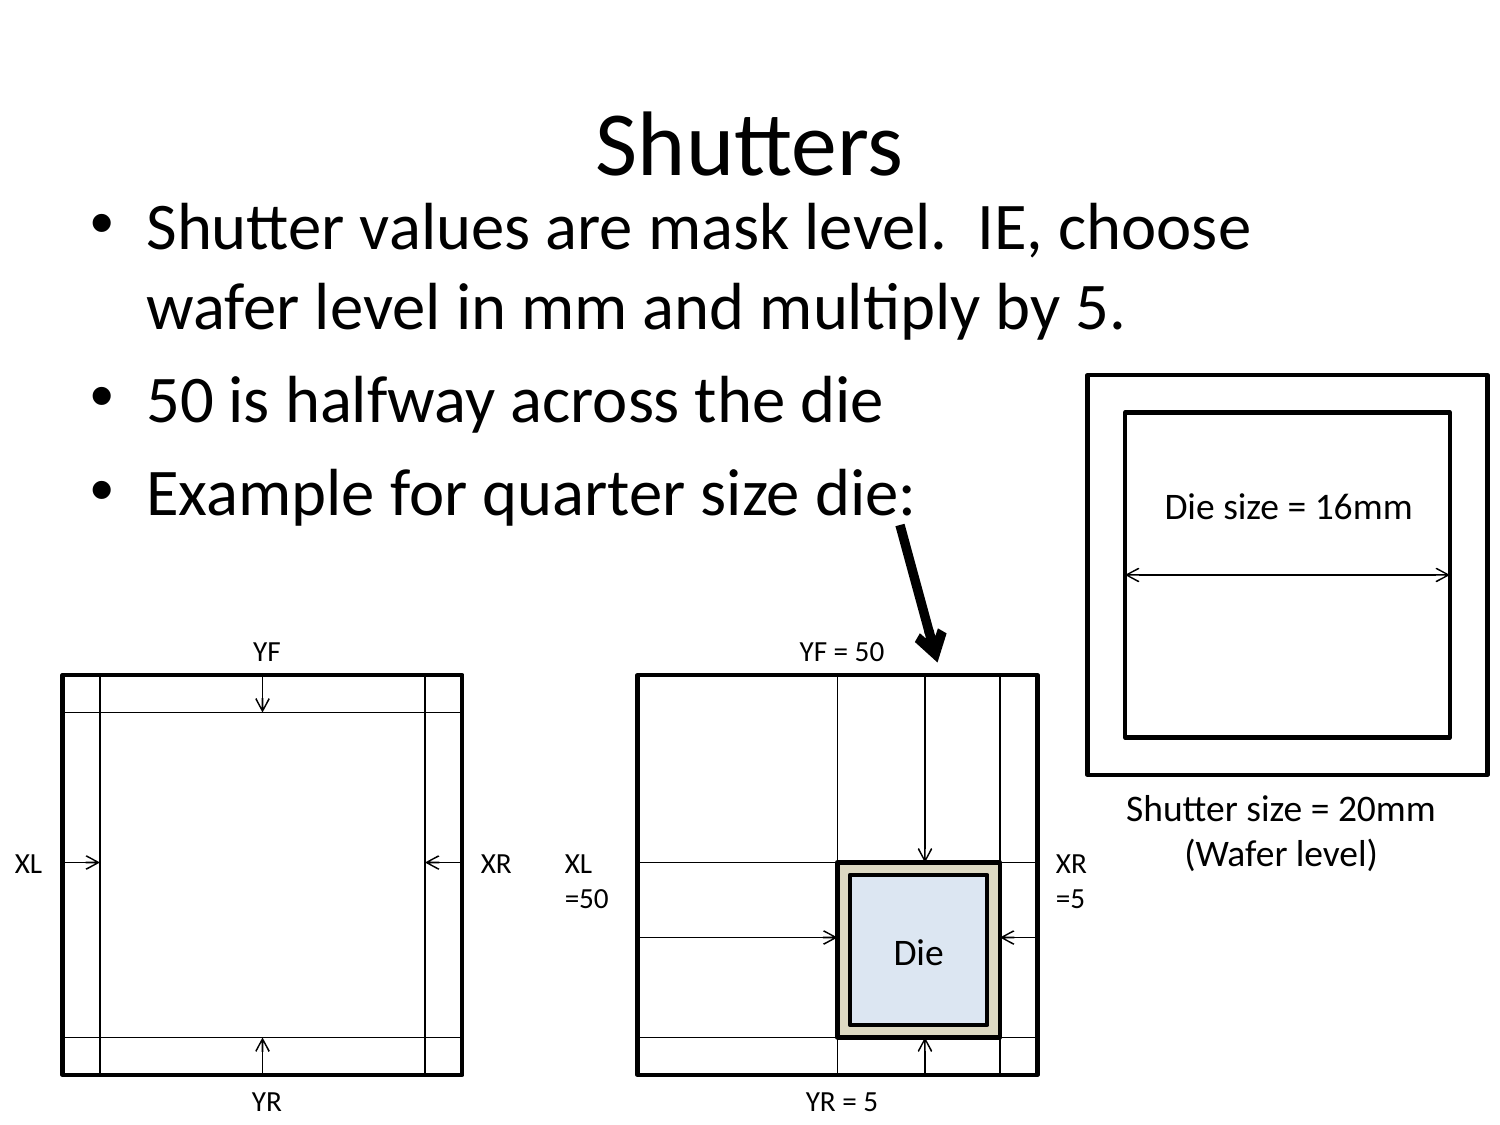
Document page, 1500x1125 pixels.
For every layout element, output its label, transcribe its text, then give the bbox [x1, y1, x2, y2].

title Shutters [75, 45, 1425, 174]
text_box Die size = 16mm [1149, 474, 1438, 535]
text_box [0, 624, 548, 1125]
text_box Shutter size = 20mm (Wafer level) [1129, 776, 1475, 882]
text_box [899, 524, 938, 663]
text_box [1123, 410, 1452, 740]
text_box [549, 624, 1126, 1125]
list Shutter values are mask level. IE, choose wafer level in mm and multiply by 5. 50 is halfway across the die Example for quarter size die: [75, 174, 1425, 563]
text_box [1085, 373, 1490, 777]
